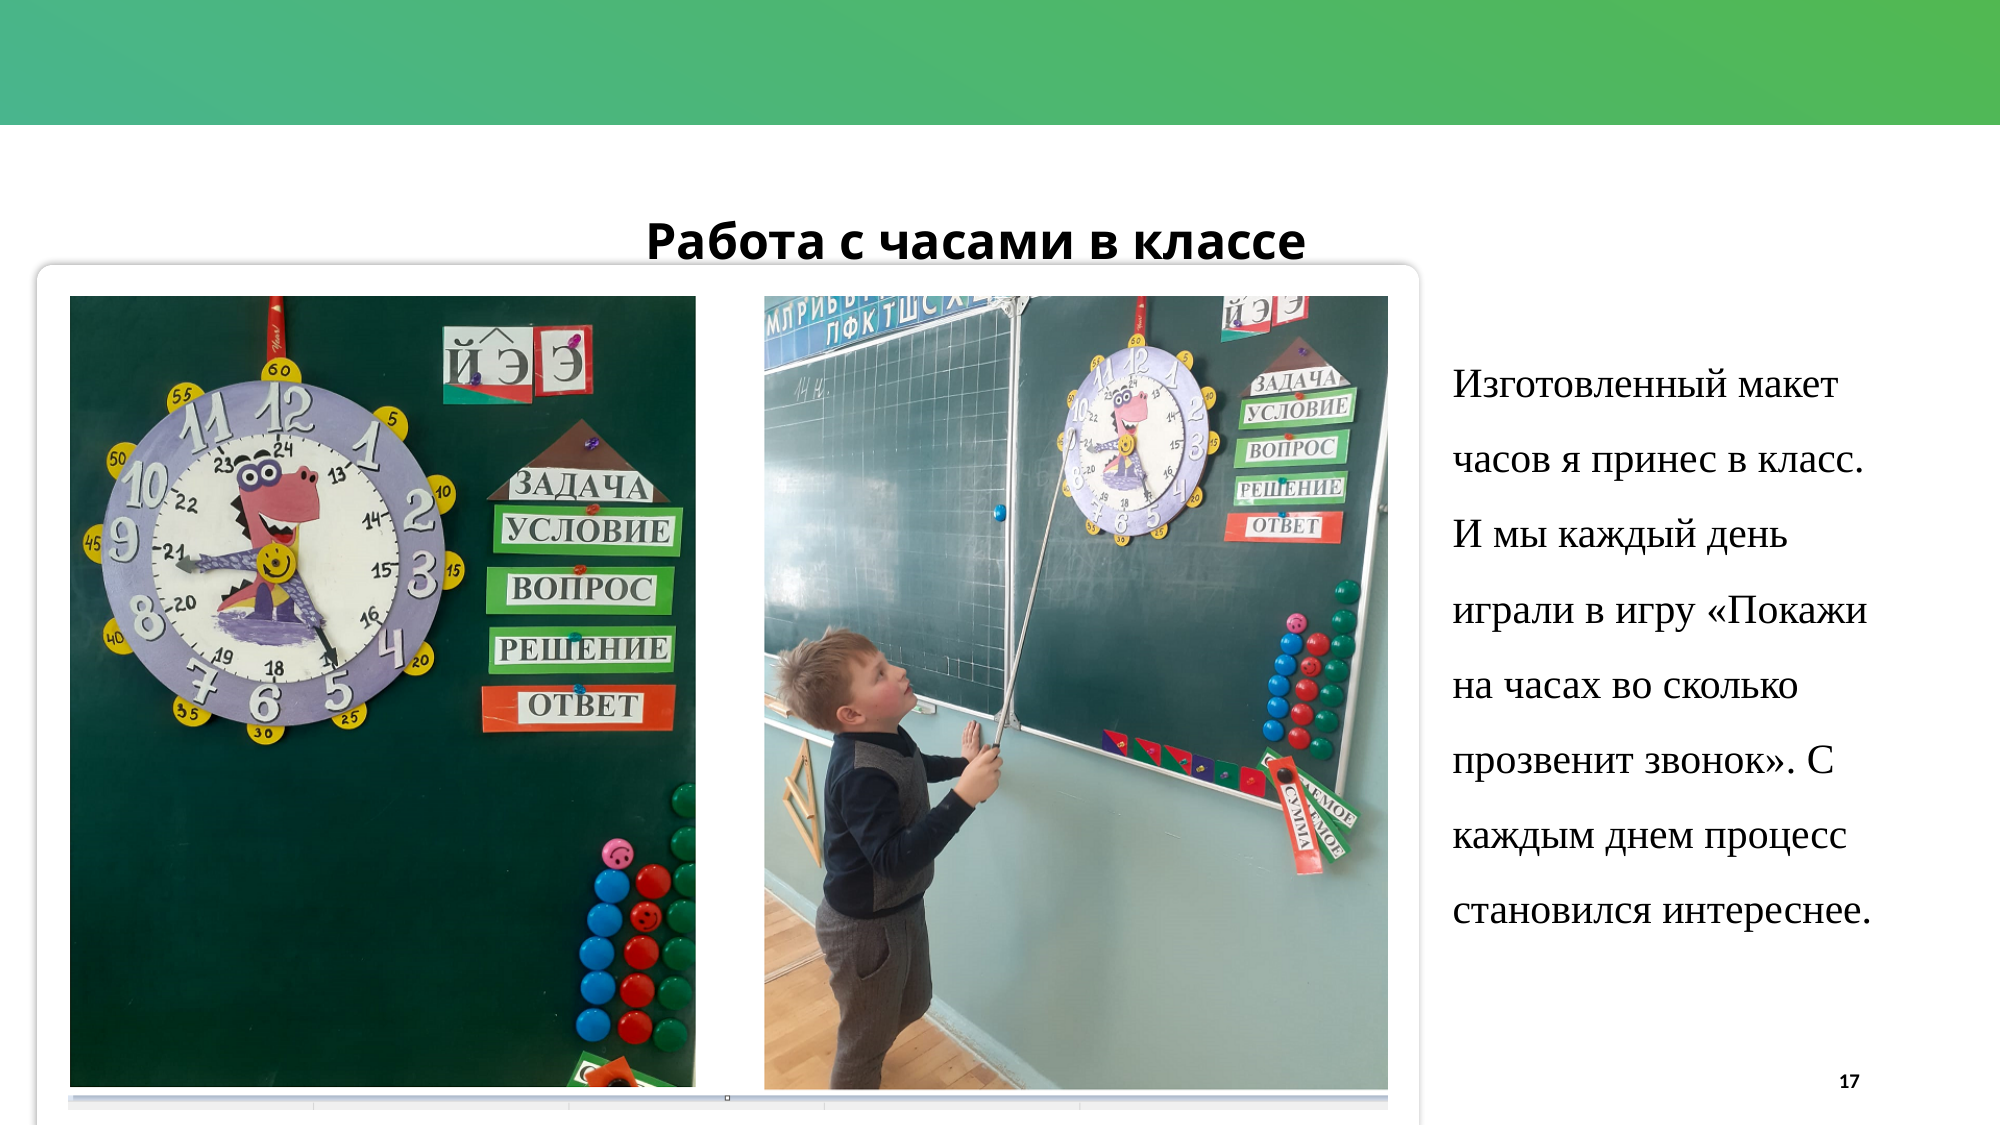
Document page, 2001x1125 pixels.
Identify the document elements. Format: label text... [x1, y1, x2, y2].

text_box Работа с часами в классе [256, 171, 1697, 277]
list Изготовленный макет часов я принес в класс. И мы каждый день играли в игру «Покажи на часах во сколько прозвенит звонок». С каждым днем процесс становился интереснее. [1437, 323, 1891, 974]
picture [68, 296, 1389, 1110]
slide_number 17 [1788, 1050, 1875, 1110]
